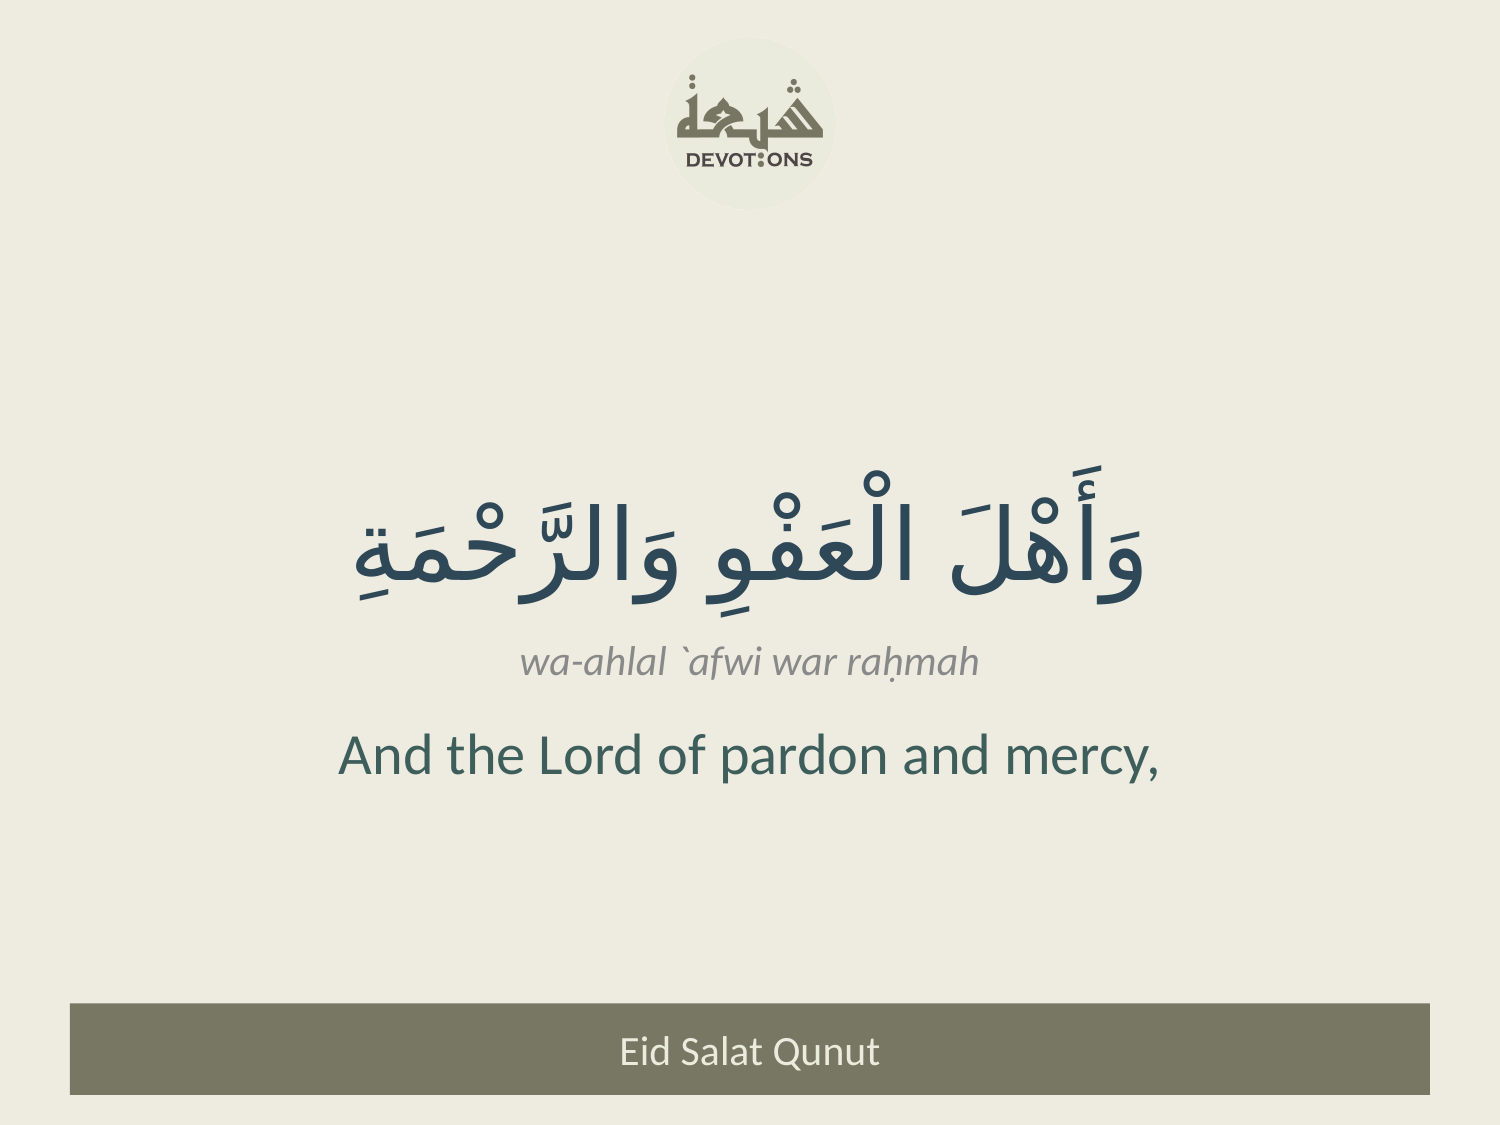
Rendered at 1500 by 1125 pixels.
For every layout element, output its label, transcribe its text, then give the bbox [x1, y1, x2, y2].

list Eid Salat Qunut [69, 1003, 1430, 1095]
picture [656, 29, 844, 203]
list وَأَهْلَ الْعَفْوِ وَالرَّحْمَةِ wa-ahlal `afwi war raḥmah And the Lord of pardon and mercy, [69, 203, 1430, 1003]
